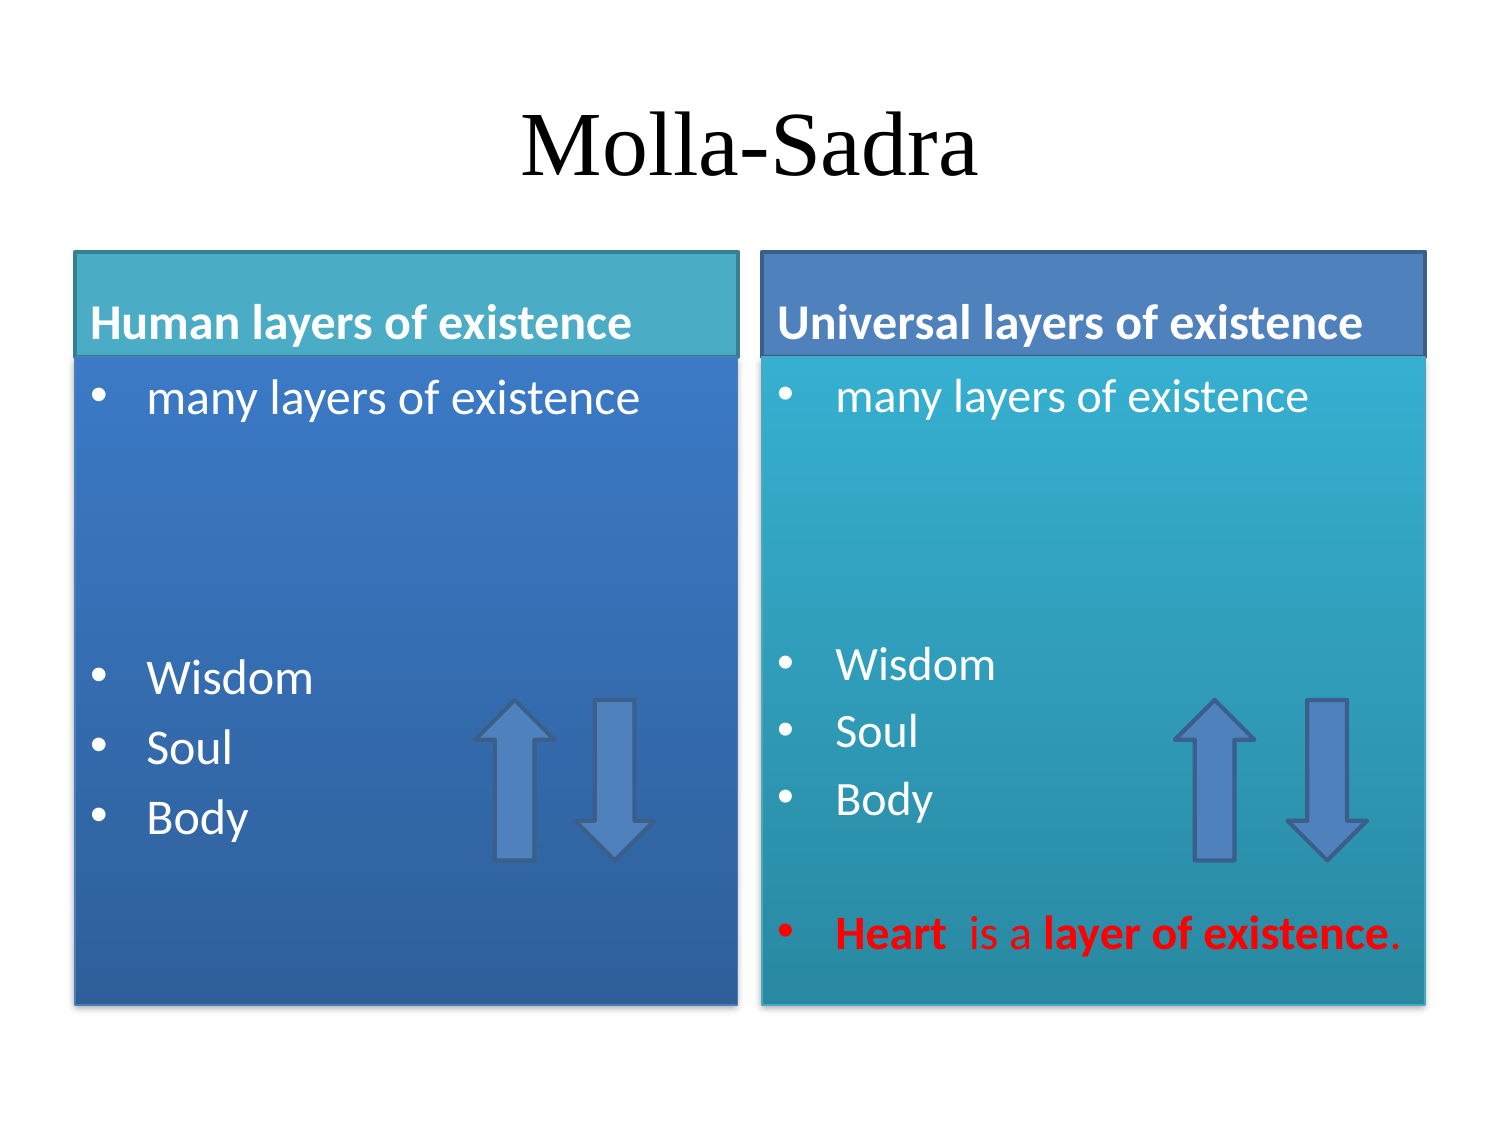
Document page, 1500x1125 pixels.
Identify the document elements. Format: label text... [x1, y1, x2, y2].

list Universal layers of existence [760, 250, 1427, 357]
text_box [472, 697, 557, 863]
text_box [1285, 697, 1369, 863]
list Human layers of existence [73, 250, 740, 358]
list many layers of existence Wisdom Soul Body [74, 356, 738, 1006]
text_box [573, 697, 657, 863]
list many layers of existence Wisdom Soul Body Heart is a layer of existence. [761, 356, 1426, 1006]
text_box [1173, 697, 1257, 863]
title Molla-Sadra [75, 45, 1425, 233]
